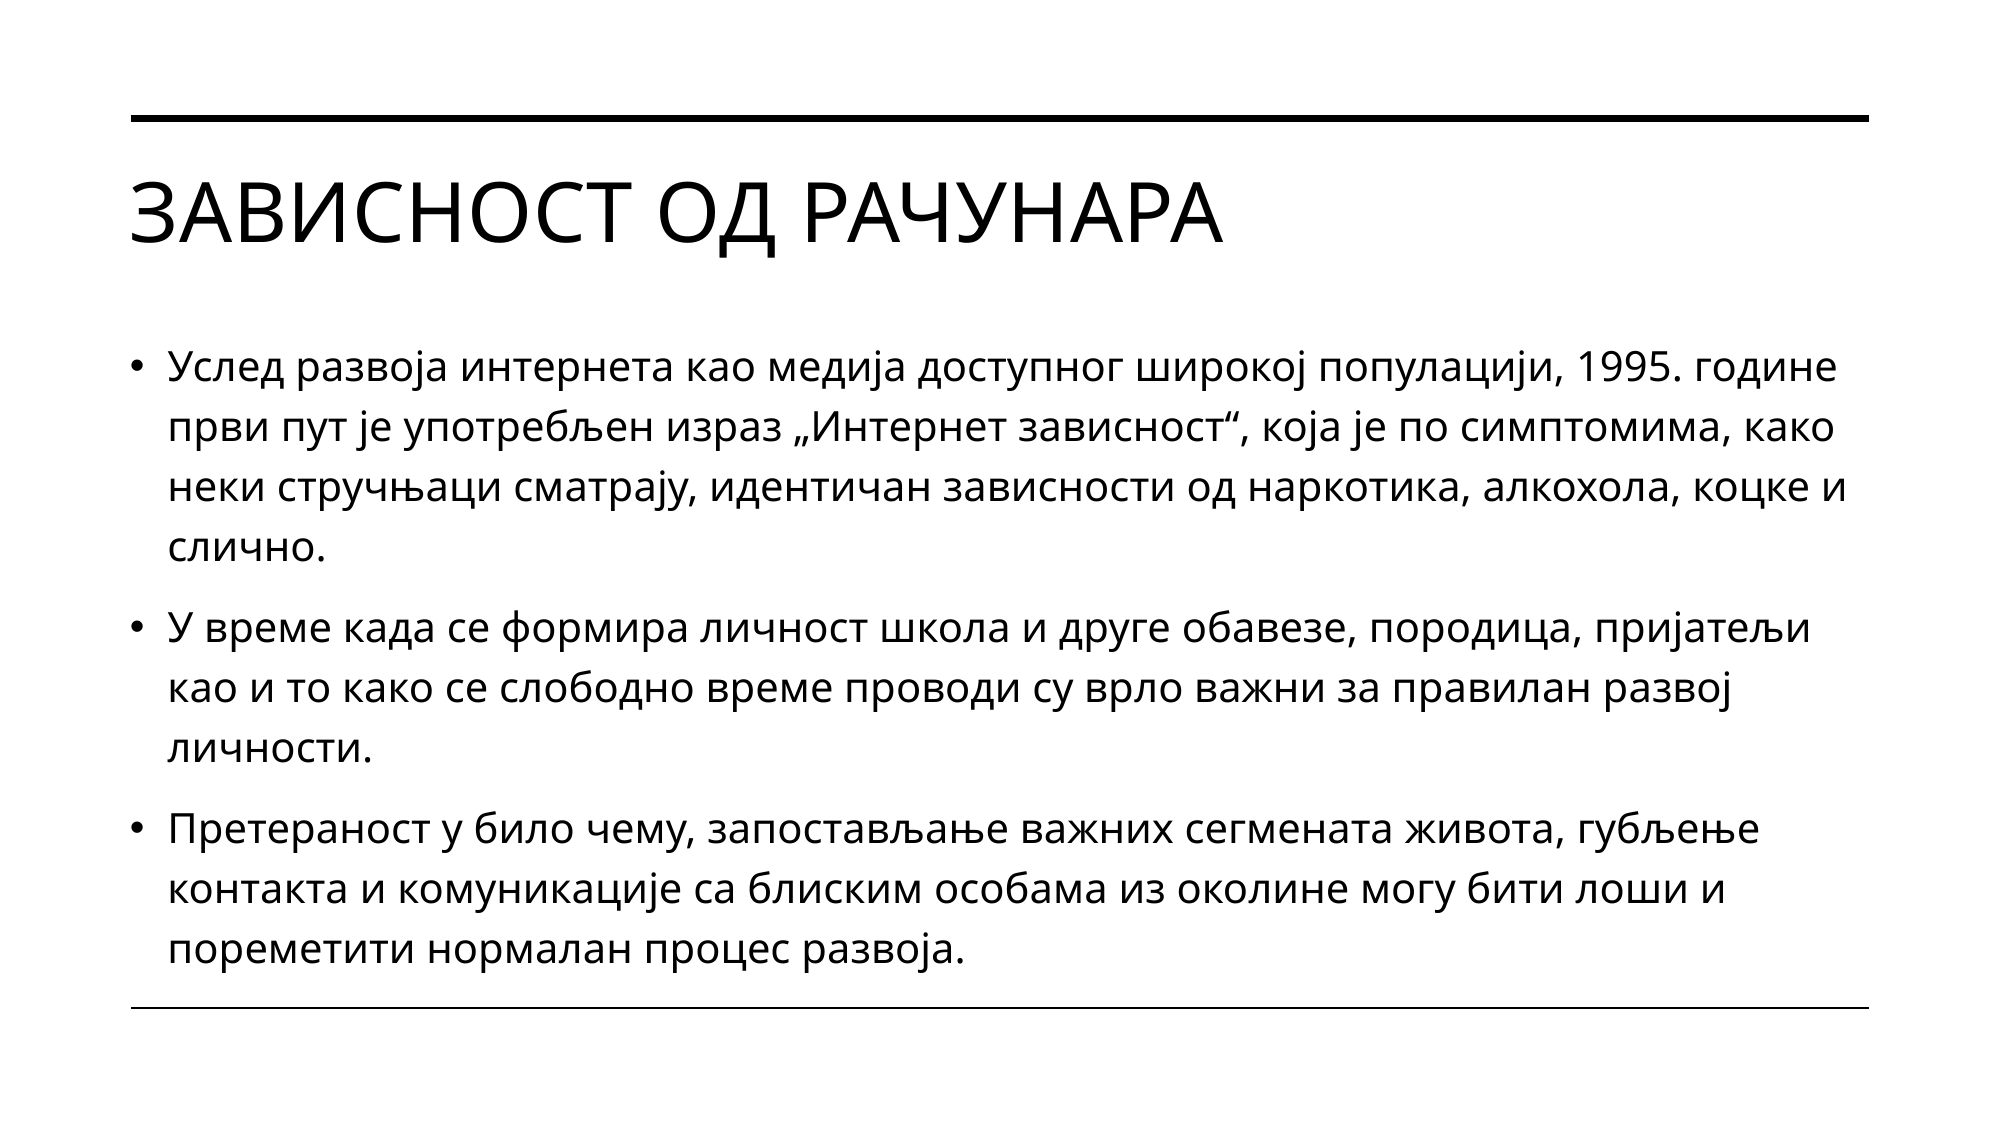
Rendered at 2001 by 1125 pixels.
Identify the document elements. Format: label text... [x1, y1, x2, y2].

list Услед развоја интернета као медија доступног широкој популацији, 1995. године први пут је употребљен израз „Интернет зависност“, која је по симптомима, како неки стручњаци сматрају, идентичан зависности од наркотика, алкохола, коцке и слично. У време када се формира личност школа и друге обавезе, породица, пријатељи као и то како се слободно време проводи су врло важни за правилан развој личности. Претераност у било чему, запостављање важних сегмената живота, губљење контакта и комуникације са блиским особама из околине могу бити лоши и пореметити нормалан процес развоја. [114, 322, 1869, 1003]
title Зависност од рачунара [114, 151, 1869, 322]
